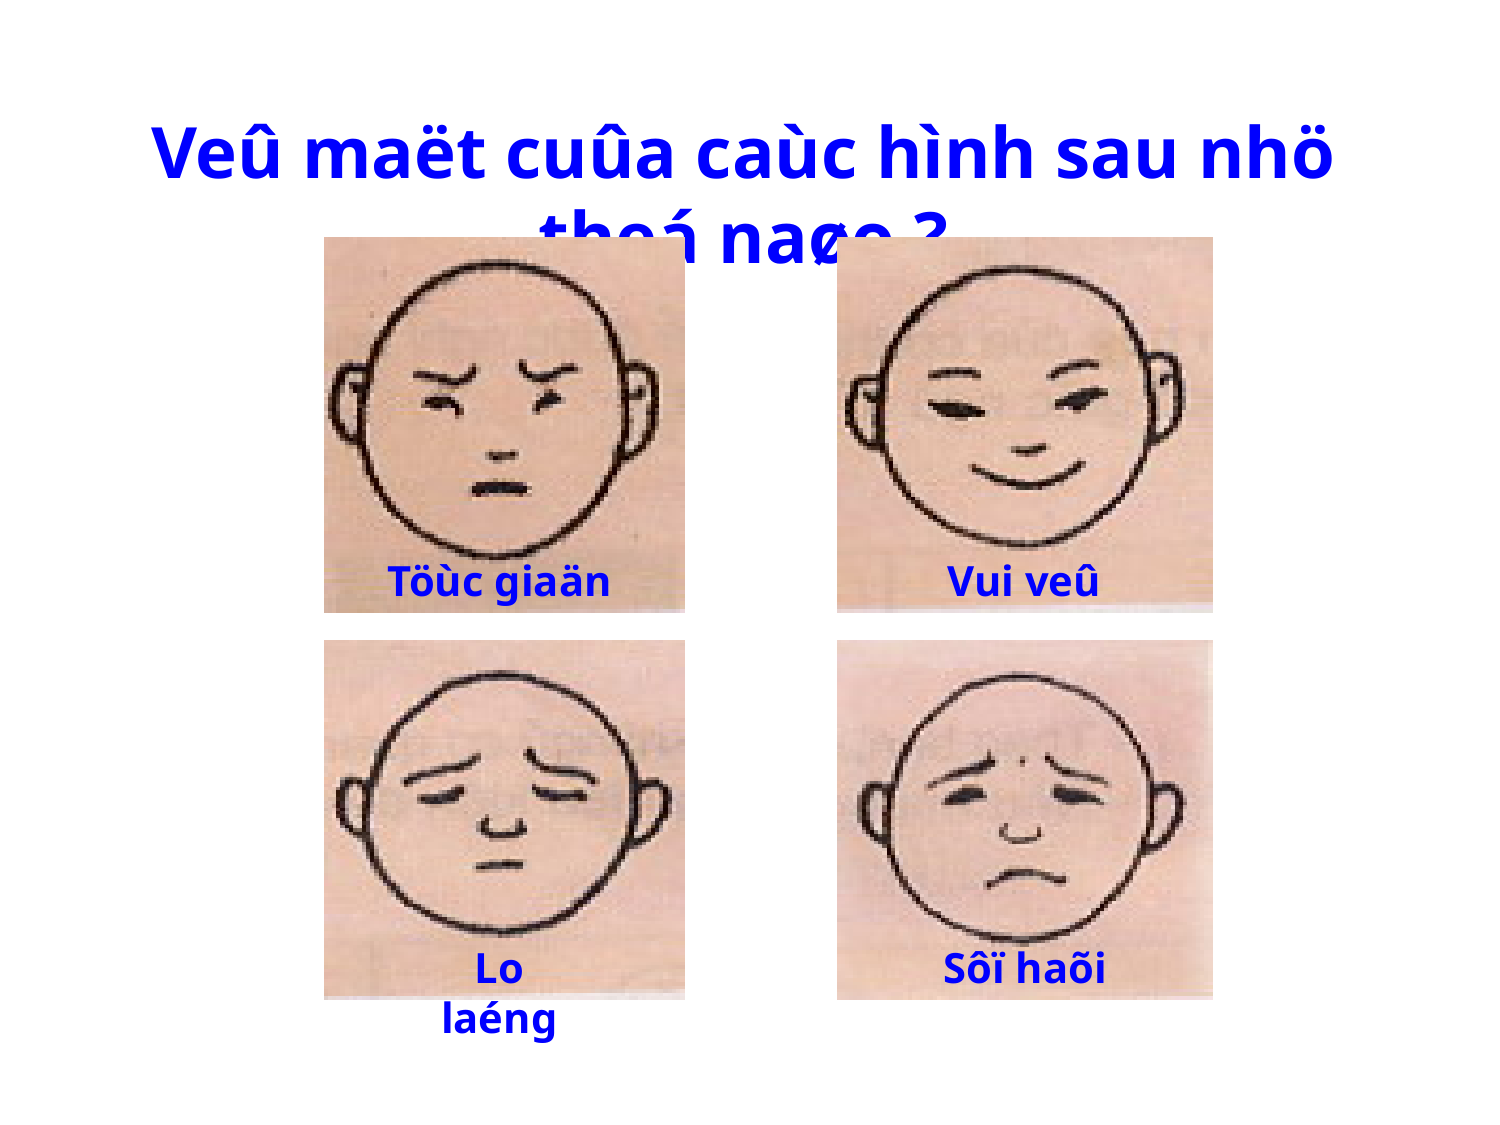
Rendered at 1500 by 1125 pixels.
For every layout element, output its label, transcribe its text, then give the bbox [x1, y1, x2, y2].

picture [324, 640, 685, 1001]
picture [324, 237, 685, 613]
text_box Veû maët cuûa caùc hình sau nhö theá naøo ? [99, 99, 1388, 285]
picture [837, 237, 1213, 613]
picture [837, 640, 1213, 1001]
text_box Lo laéng [398, 1009, 600, 1050]
